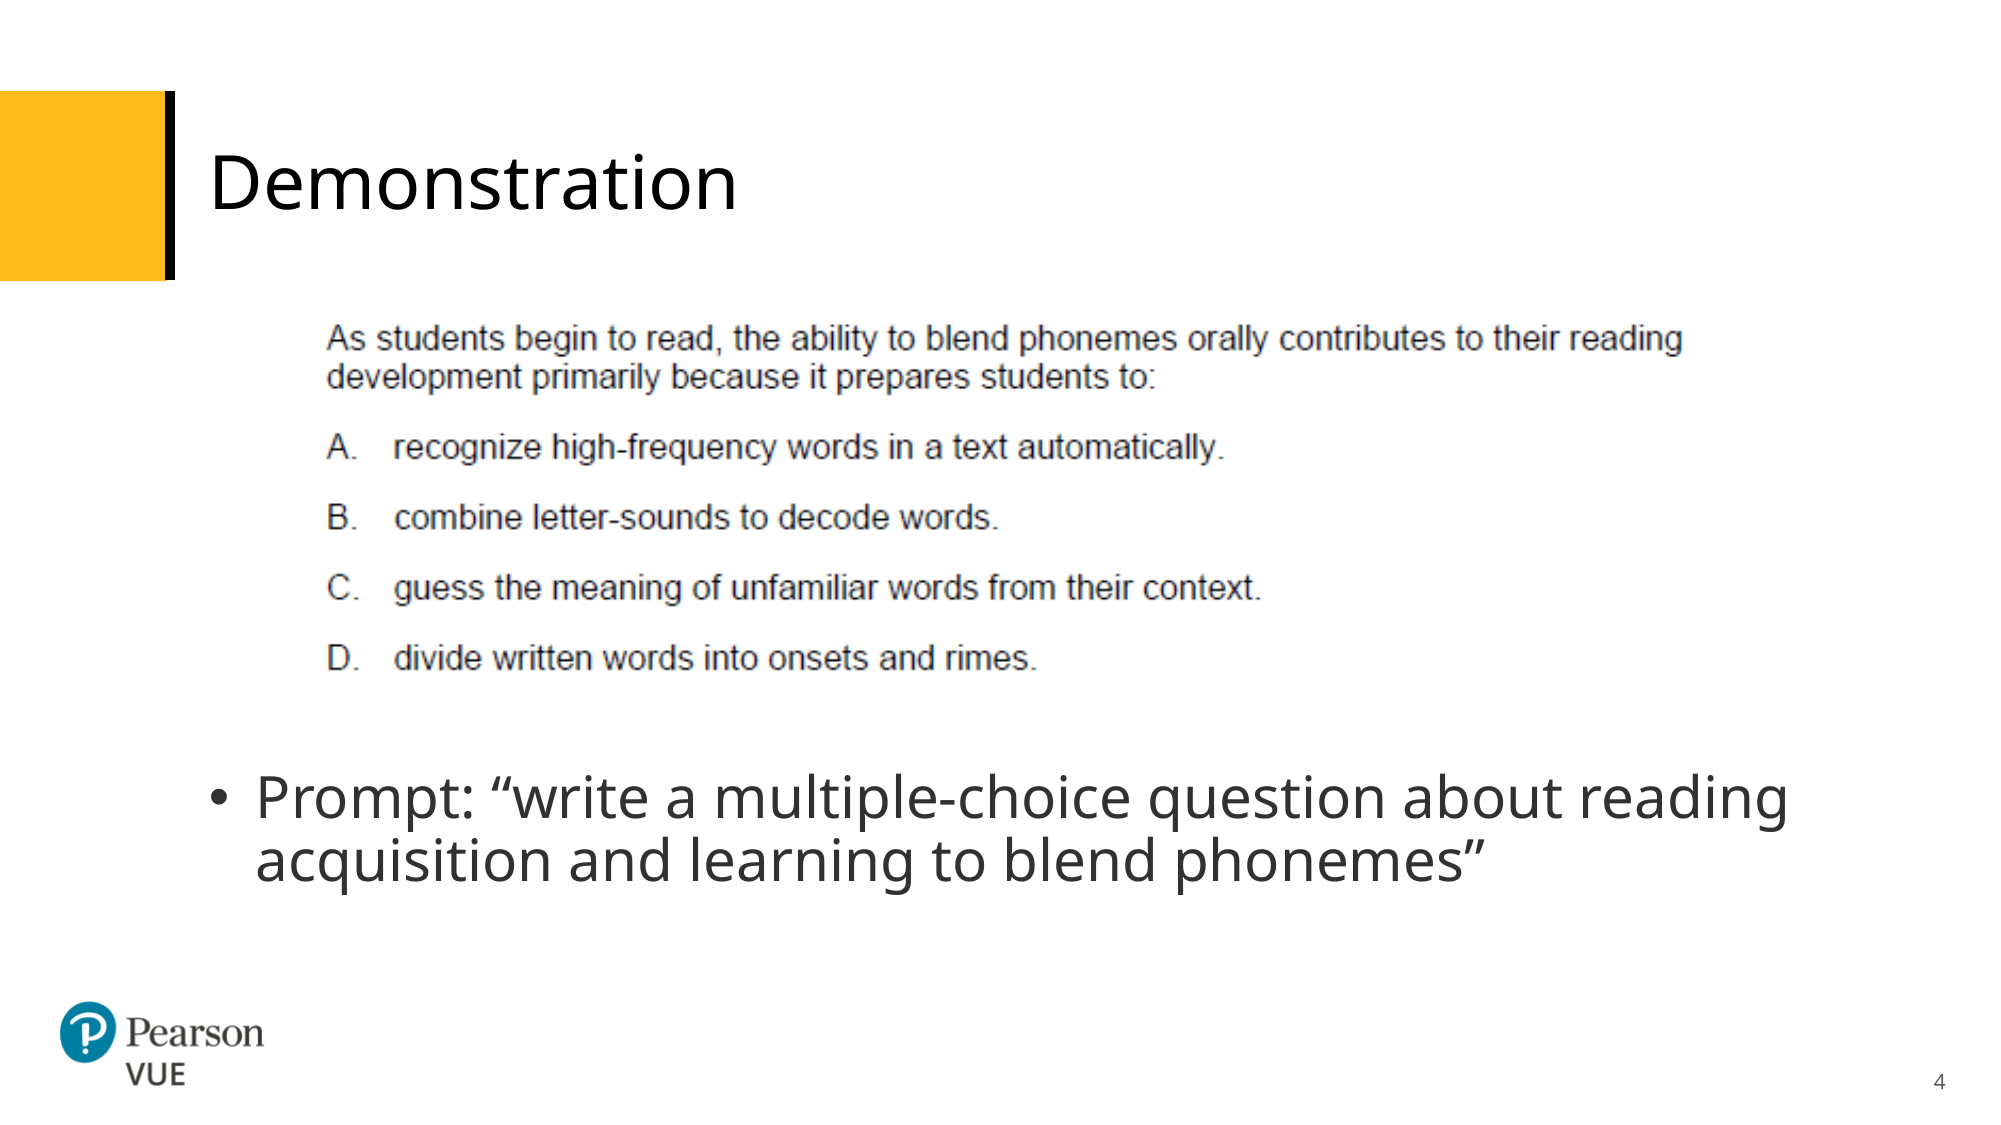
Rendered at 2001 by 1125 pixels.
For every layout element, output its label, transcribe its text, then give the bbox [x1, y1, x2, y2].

list Prompt: “write a multiple-choice question about reading acquisition and learning to blend phonemes” [194, 760, 1830, 945]
title Demonstration [194, 93, 1830, 278]
picture [310, 306, 1718, 711]
picture [50, 992, 274, 1095]
slide_number 4 [1894, 1052, 1961, 1113]
